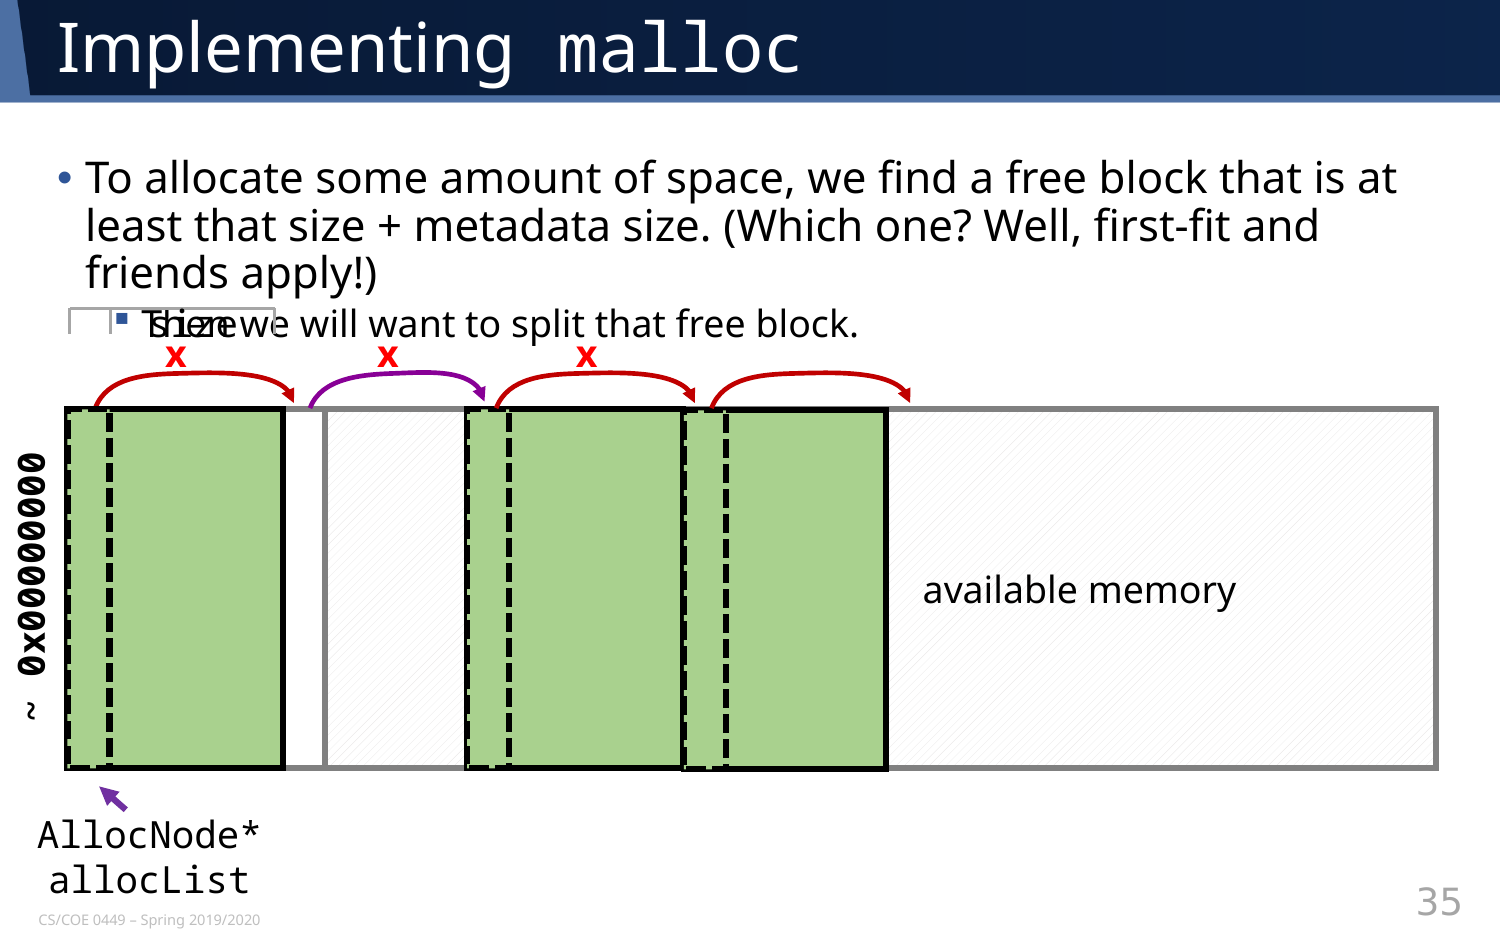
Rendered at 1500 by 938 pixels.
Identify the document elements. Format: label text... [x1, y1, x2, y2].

text_box [466, 408, 510, 769]
text_box x [362, 322, 414, 383]
text_box [110, 408, 284, 769]
text_box [726, 409, 887, 770]
text_box [510, 408, 684, 769]
text_box x [561, 322, 613, 383]
text_box [309, 371, 486, 409]
text_box [887, 409, 1437, 769]
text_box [69, 292, 275, 353]
text_box [683, 409, 727, 770]
picture [0, 0, 1500, 938]
footer CS/COE 0449 – Spring 2019/2020 [0, 908, 299, 936]
text_box available memory [908, 558, 1252, 619]
text_box [94, 371, 295, 409]
text_box x [150, 353, 202, 383]
slide_number 35 [1376, 875, 1478, 926]
text_box [495, 371, 696, 409]
text_box [66, 408, 111, 769]
text_box [326, 409, 466, 769]
title Implementing malloc [42, 3, 1500, 97]
text_box [710, 371, 911, 409]
text_box AllocNode* allocList [0, 803, 316, 908]
text_box [284, 408, 326, 769]
list To allocate some amount of space, we find a free block that is at least that size + metadata size. (Which one? Well, first-fit and friends apply!) Then we will want to split that free block. [42, 148, 1479, 402]
text_box ~ 0x00000000 [0, 437, 60, 738]
